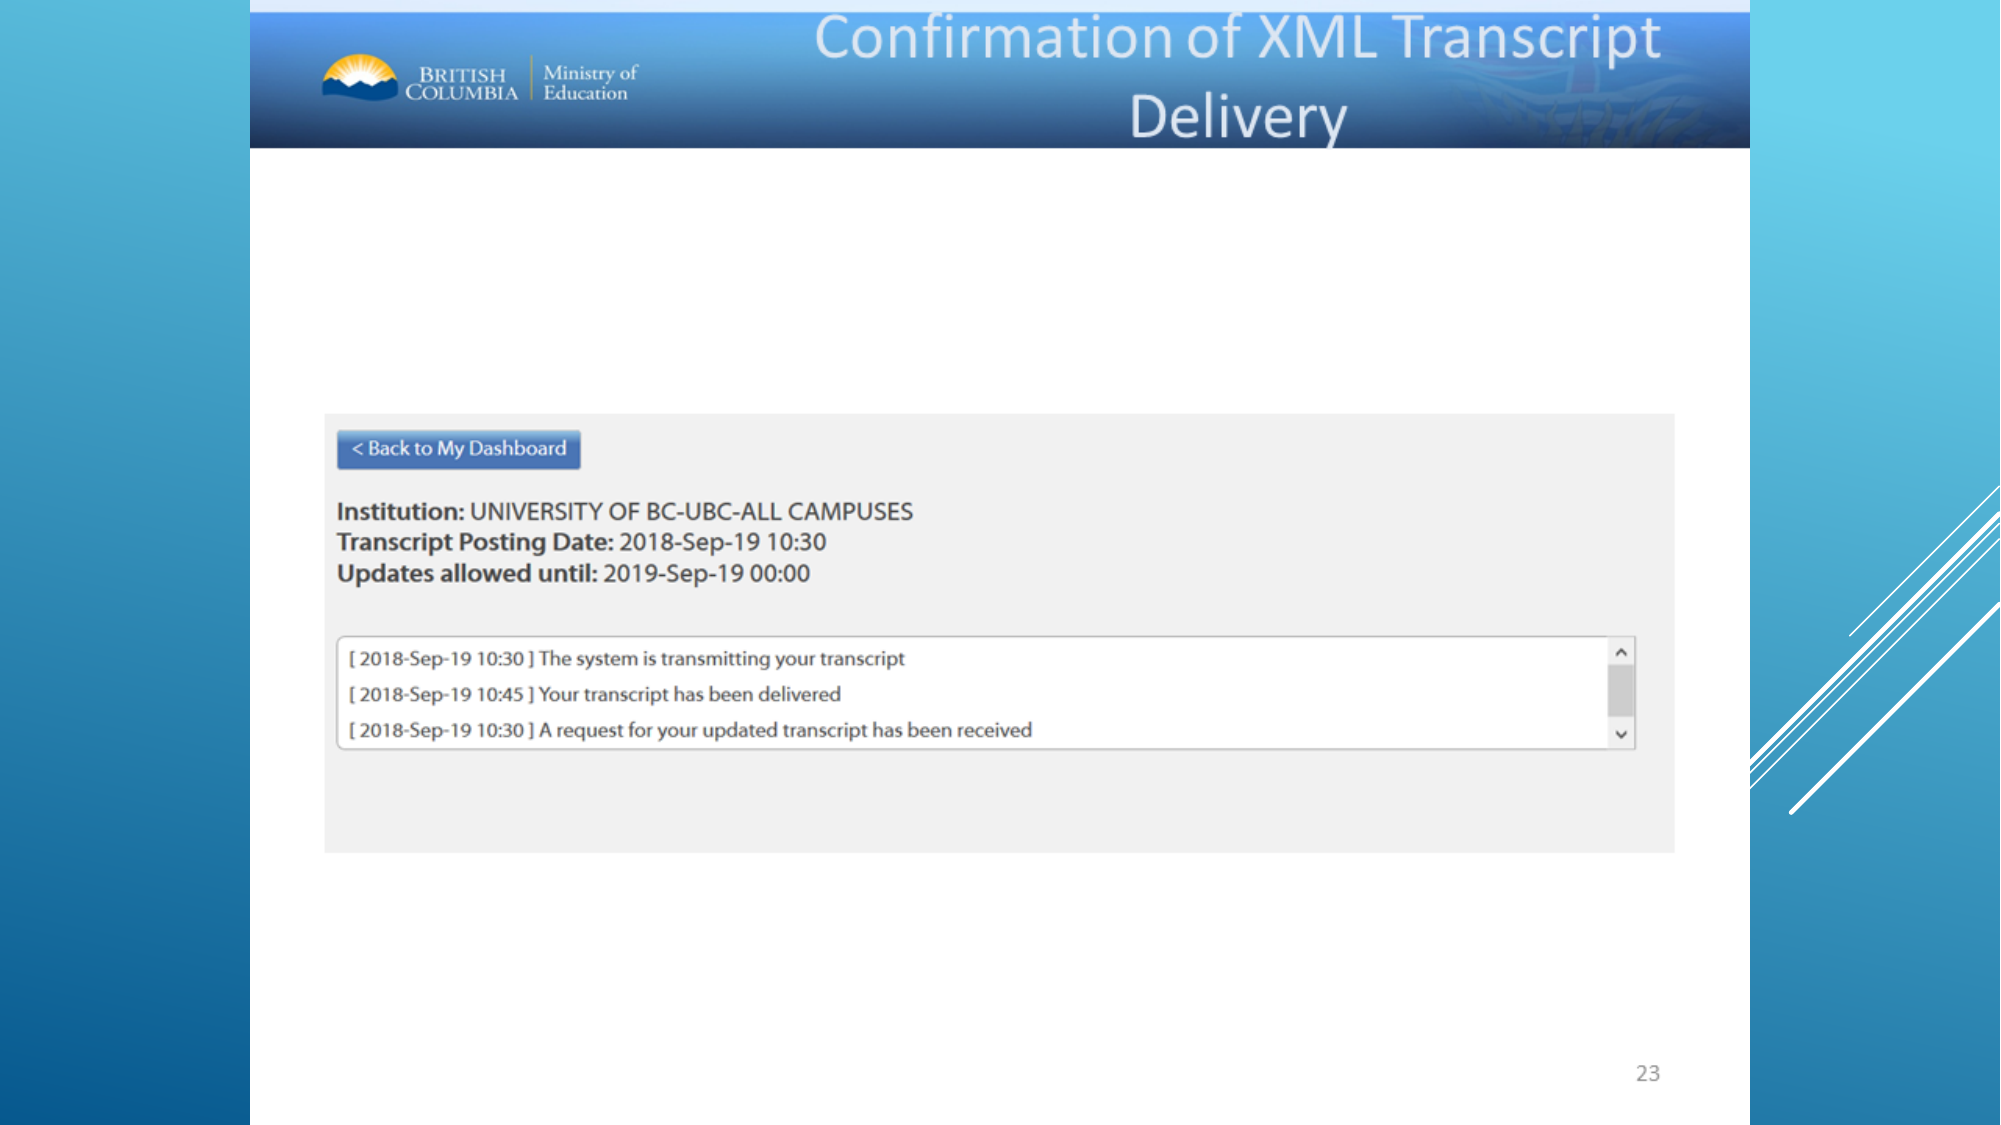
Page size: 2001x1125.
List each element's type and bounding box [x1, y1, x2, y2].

picture [249, 0, 1751, 1125]
